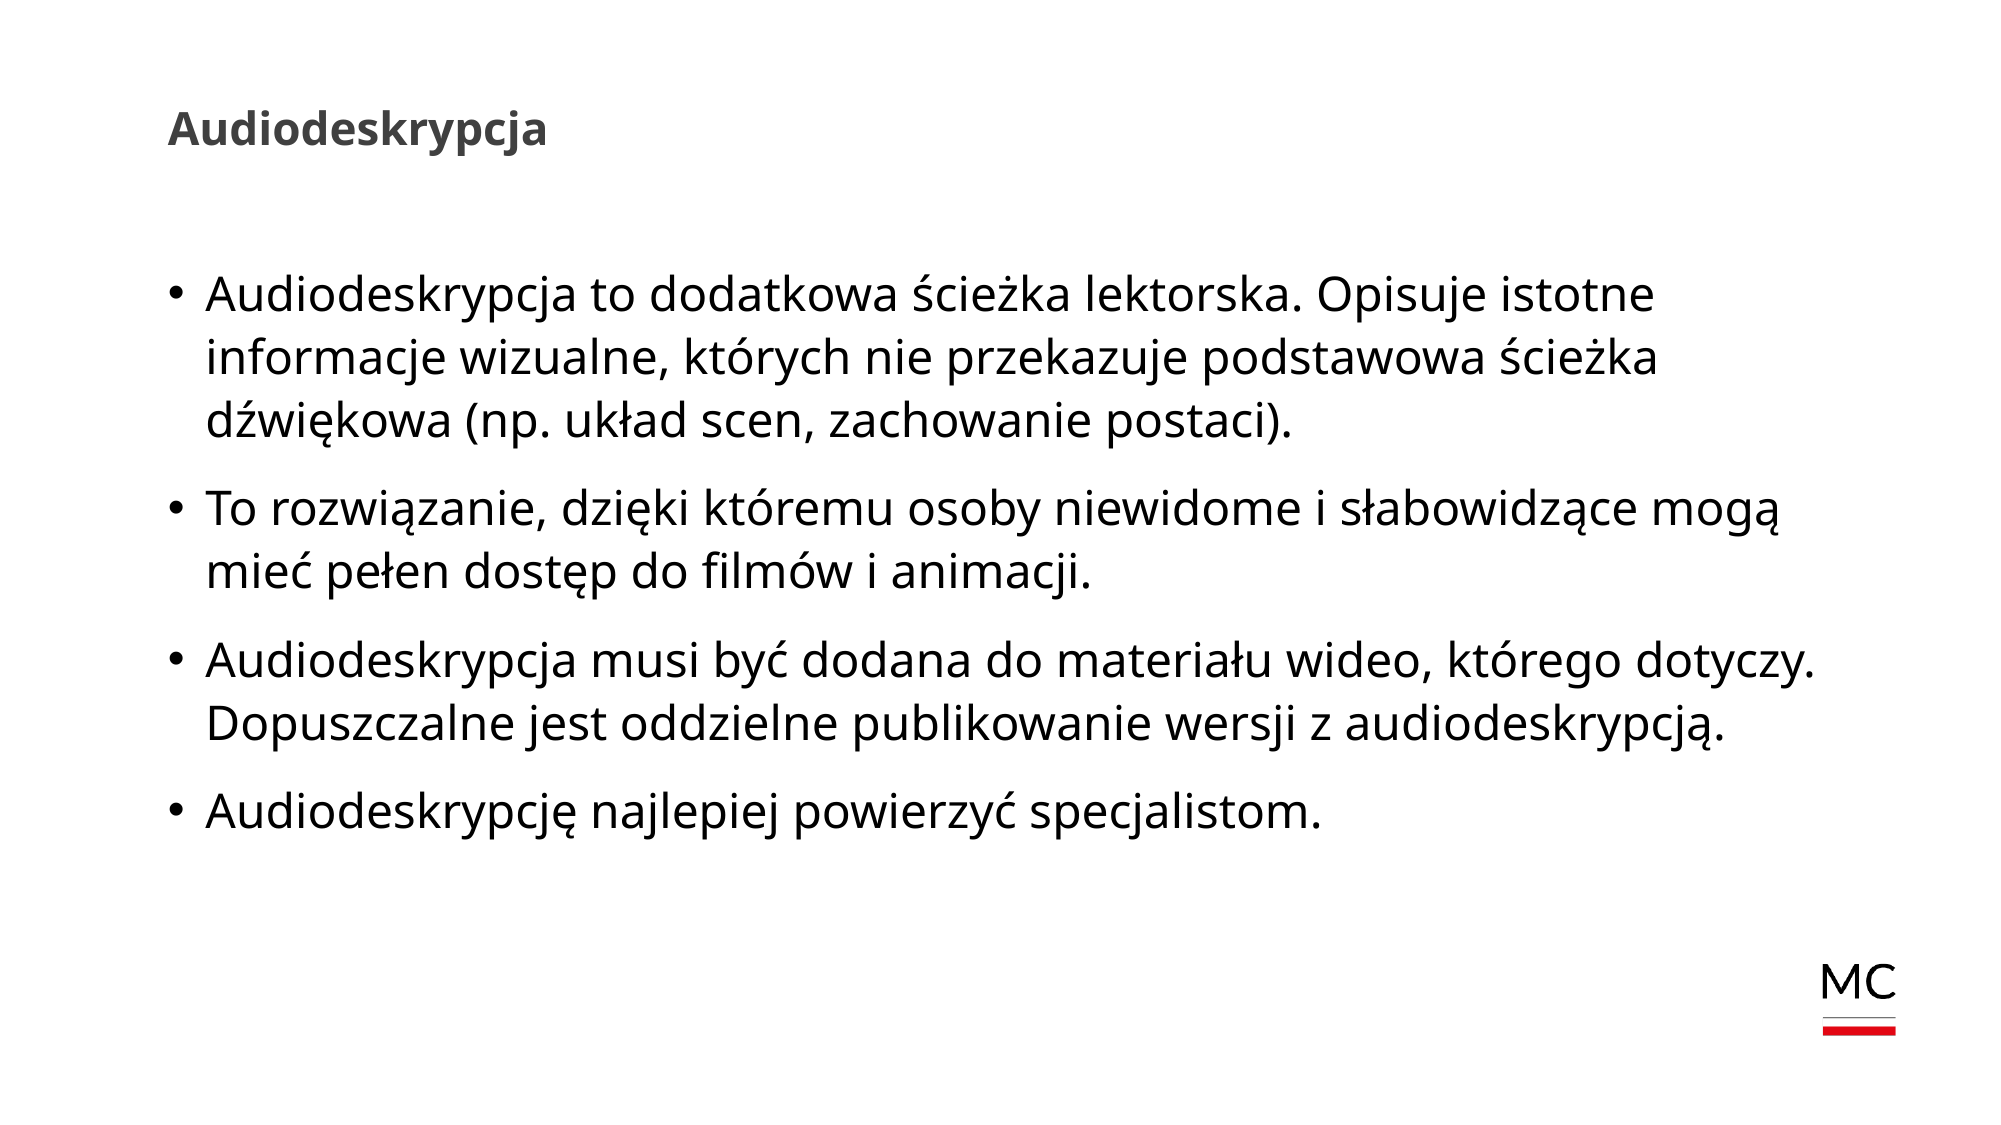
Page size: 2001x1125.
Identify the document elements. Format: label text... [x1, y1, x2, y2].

text_box Audiodeskrypcja to dodatkowa ścieżka lektorska. Opisuje istotne informacje wizualne, których nie przekazuje podstawowa ścieżka dźwiękowa (np. układ scen, zachowanie postaci). To rozwiązanie, dzięki któremu osoby niewidome i słabowidzące mogą mieć pełen dostęp do filmów i animacji. Audiodeskrypcja musi być dodana do materiału wideo, którego dotyczy. Dopuszczalne jest oddzielne publikowanie wersji z audiodeskrypcją. Audiodeskrypcję najlepiej powierzyć specjalistom. [152, 250, 1886, 875]
title Audiodeskrypcja [152, 98, 1886, 211]
picture [1730, 870, 1988, 1125]
